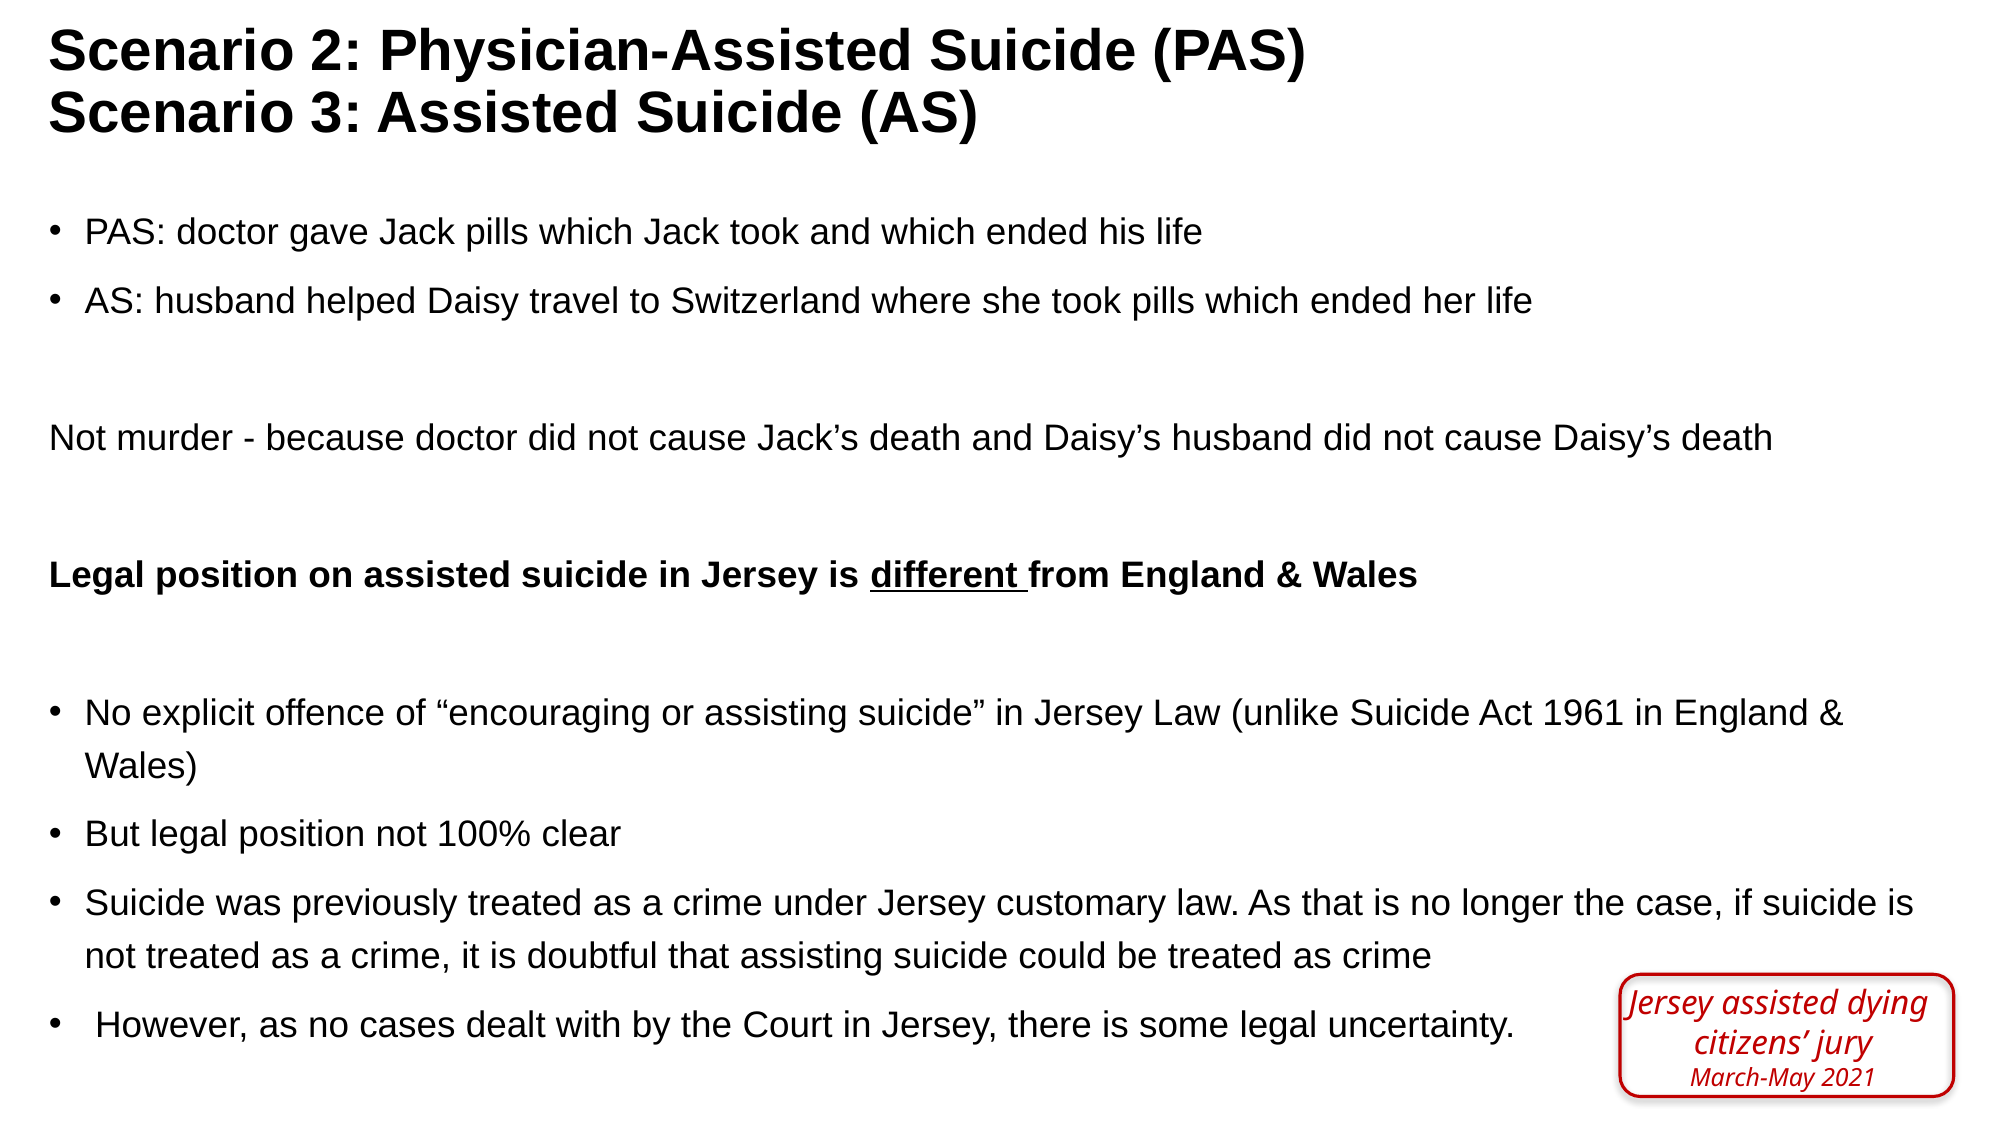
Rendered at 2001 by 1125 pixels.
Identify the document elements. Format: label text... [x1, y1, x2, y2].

list PAS: doctor gave Jack pills which Jack took and which ended his life AS: husband helped Daisy travel to Switzerland where she took pills which ended her life Not murder - because doctor did not cause Jack’s death and Daisy’s husband did not cause Daisy’s death Legal position on assisted suicide in Jersey is different from England & Wales No explicit offence of “encouraging or assisting suicide” in Jersey Law (unlike Suicide Act 1961 in England & Wales) But legal position not 100% clear Suicide was previously treated as a crime under Jersey customary law. As that is no longer the case, if suicide is not treated as a crime, it is doubtful that assisting suicide could be treated as crime However, as no cases dealt with by the Court in Jersey, there is some legal uncertainty. [33, 191, 1967, 1062]
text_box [1583, 974, 1983, 1097]
title Scenario 2: Physician-Assisted Suicide (PAS) Scenario 3: Assisted Suicide (AS) [33, 0, 1967, 191]
